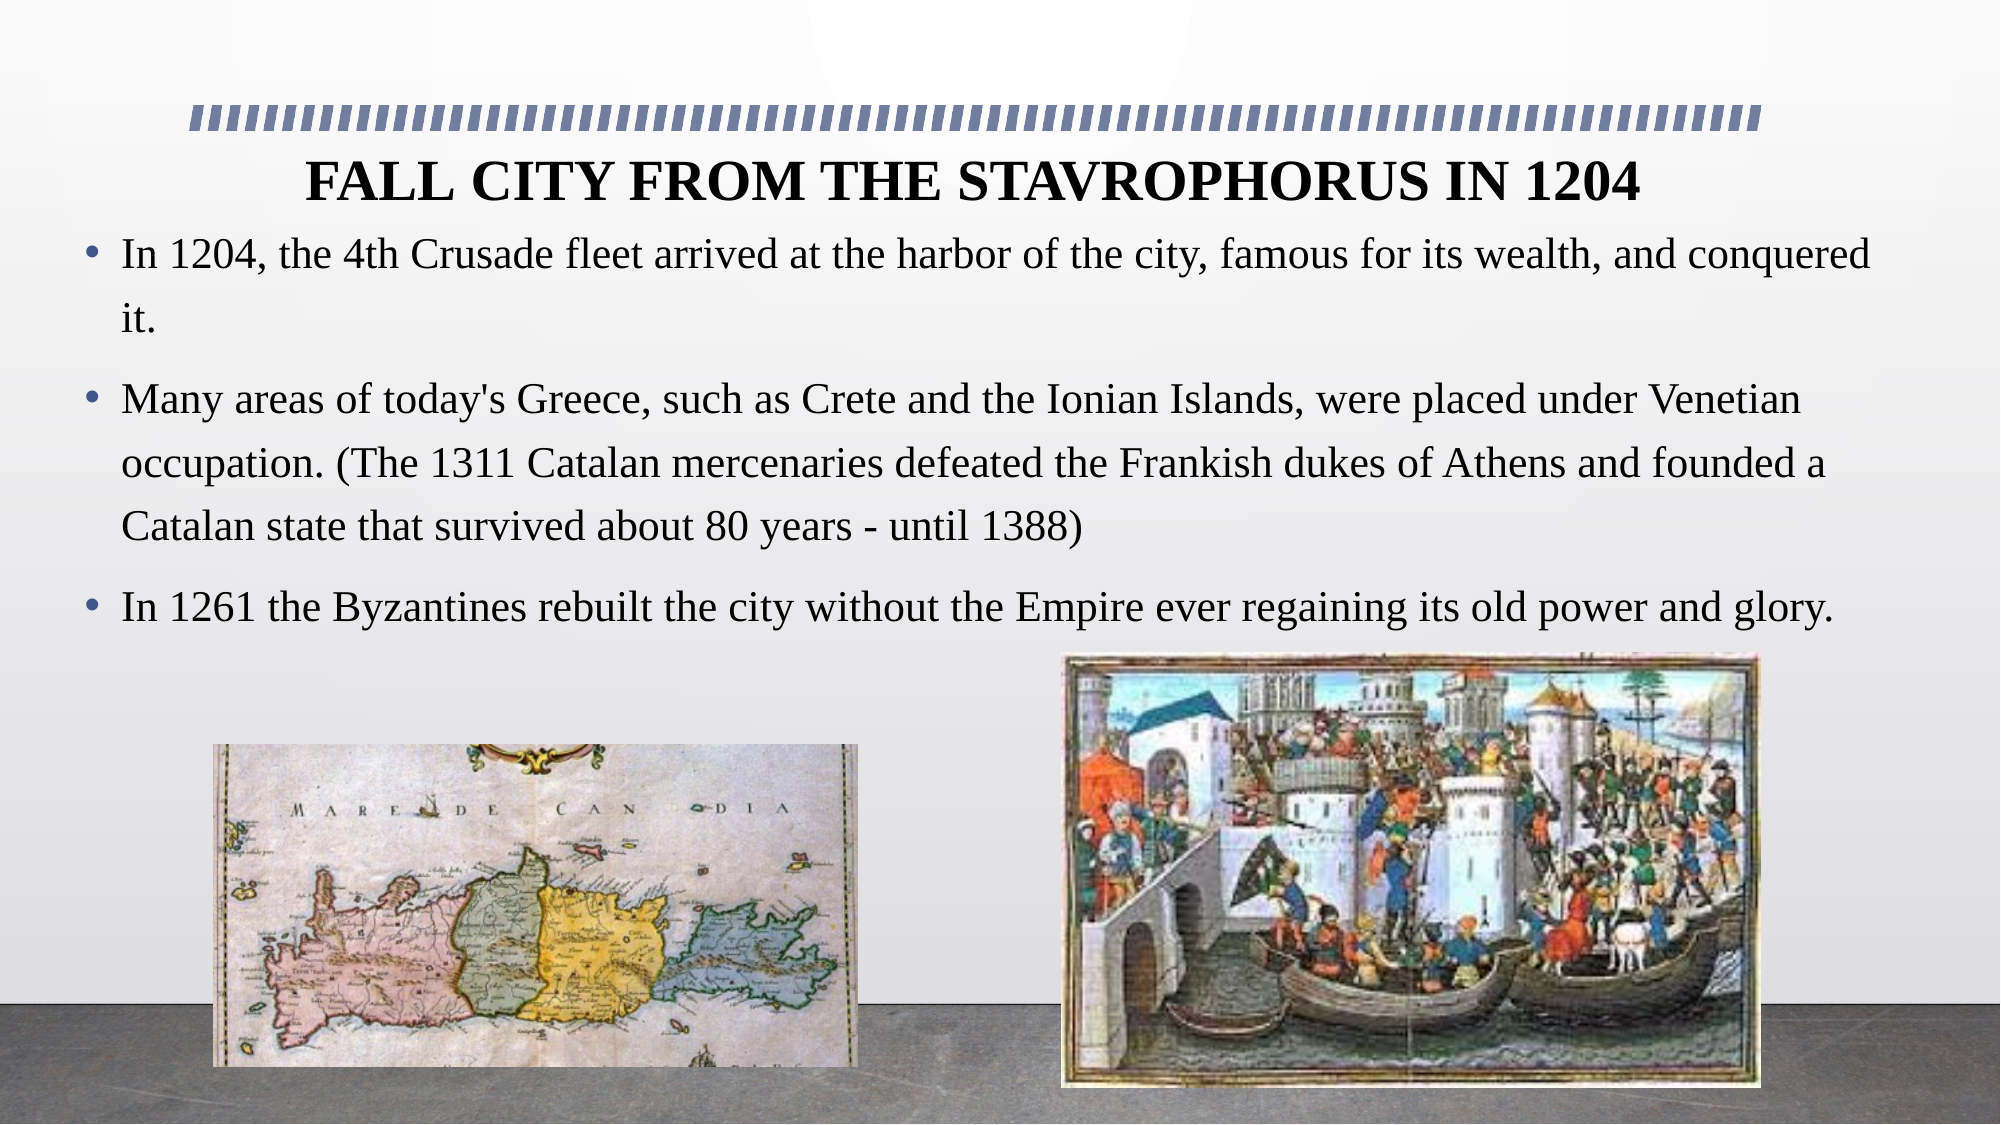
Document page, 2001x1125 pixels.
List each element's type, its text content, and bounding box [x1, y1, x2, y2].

list In 1204, the 4th Crusade fleet arrived at the harbor of the city, famous for its wealth, and conquered it. Many areas of today's Greece, such as Crete and the Ionian Islands, were placed under Venetian occupation. (The 1311 Catalan mercenaries defeated the Frankish dukes of Athens and founded a Catalan state that survived about 80 years - until 1388) In 1261 the Byzantines rebuilt the city without the Empire ever regaining its old power and glory. [69, 206, 1931, 685]
picture [0, 651, 2000, 1124]
title FALL CITY FROM THE STAVROPHORUS IN 1204 [185, 142, 1761, 206]
